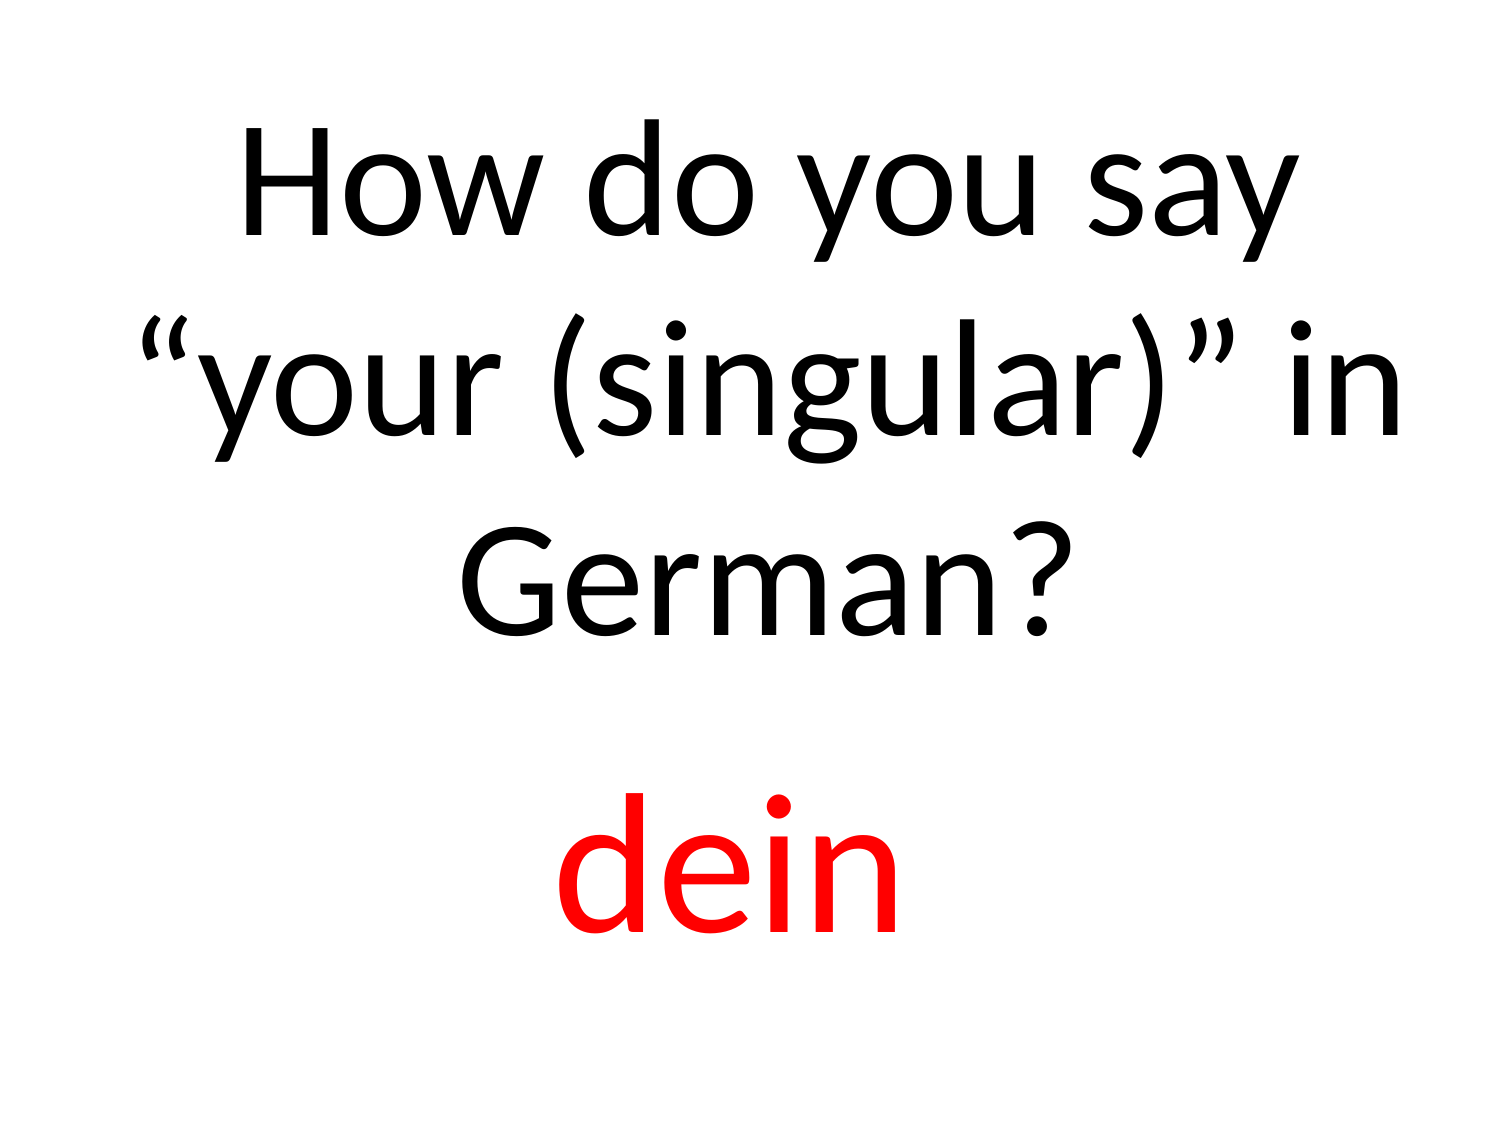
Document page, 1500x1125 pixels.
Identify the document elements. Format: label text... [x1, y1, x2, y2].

title How do you say “your (singular)” in German? [93, 275, 1444, 463]
text_box dein [537, 724, 1000, 980]
